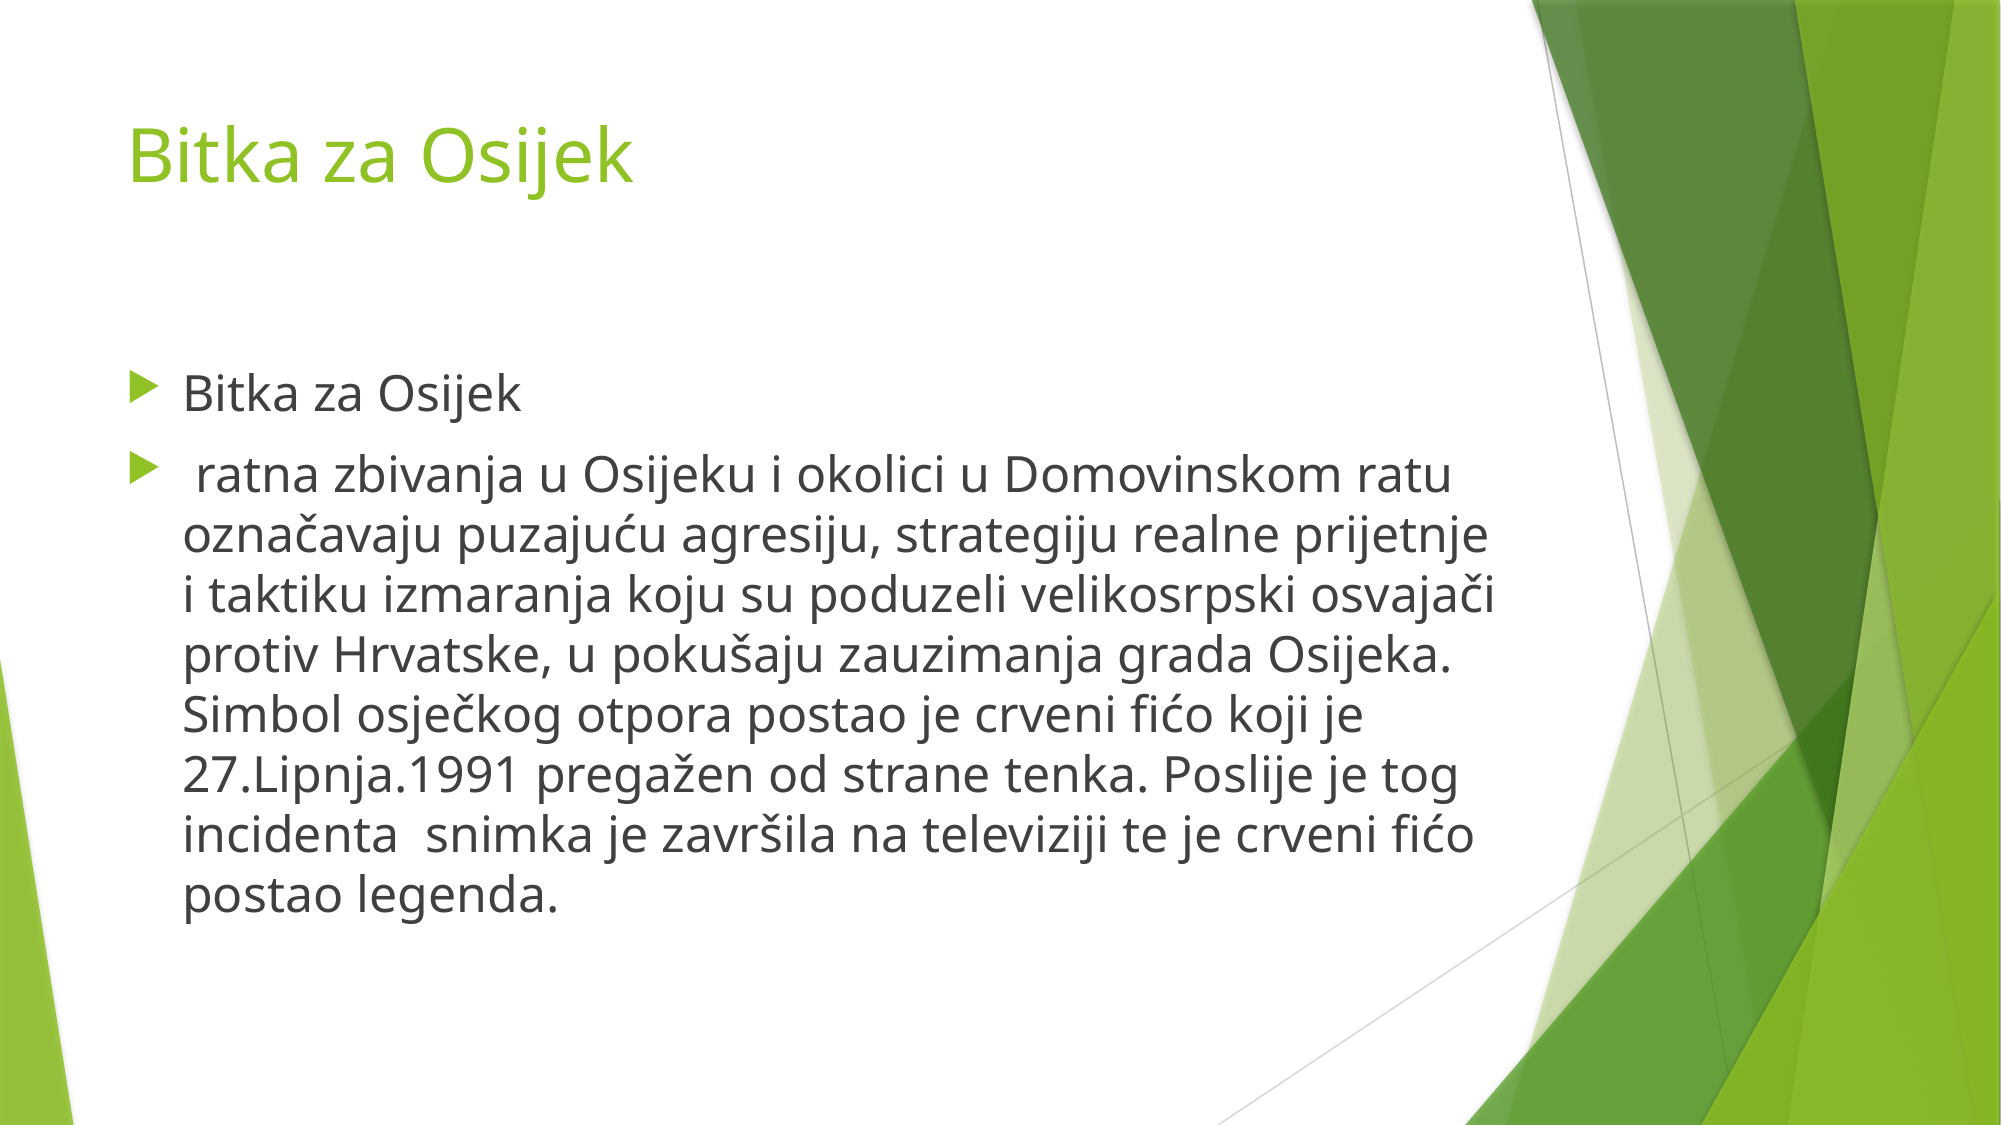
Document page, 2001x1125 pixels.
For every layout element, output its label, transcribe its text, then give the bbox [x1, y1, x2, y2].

title Bitka za Osijek [111, 99, 1522, 317]
list Bitka za Osijek ratna zbivanja u Osijeku i okolici u Domovinskom ratu označavaju puzajuću agresiju, strategiju realne prijetnje i taktiku izmaranja koju su poduzeli velikosrpski osvajači protiv Hrvatske, u pokušaju zauzimanja grada Osijeka. Simbol osječkog otpora postao je crveni fićo koji je 27.Lipnja.1991 pregažen od strane tenka. Poslije je tog incidenta snimka je završila na televiziji te je crveni fićo postao legenda. [111, 354, 1522, 992]
